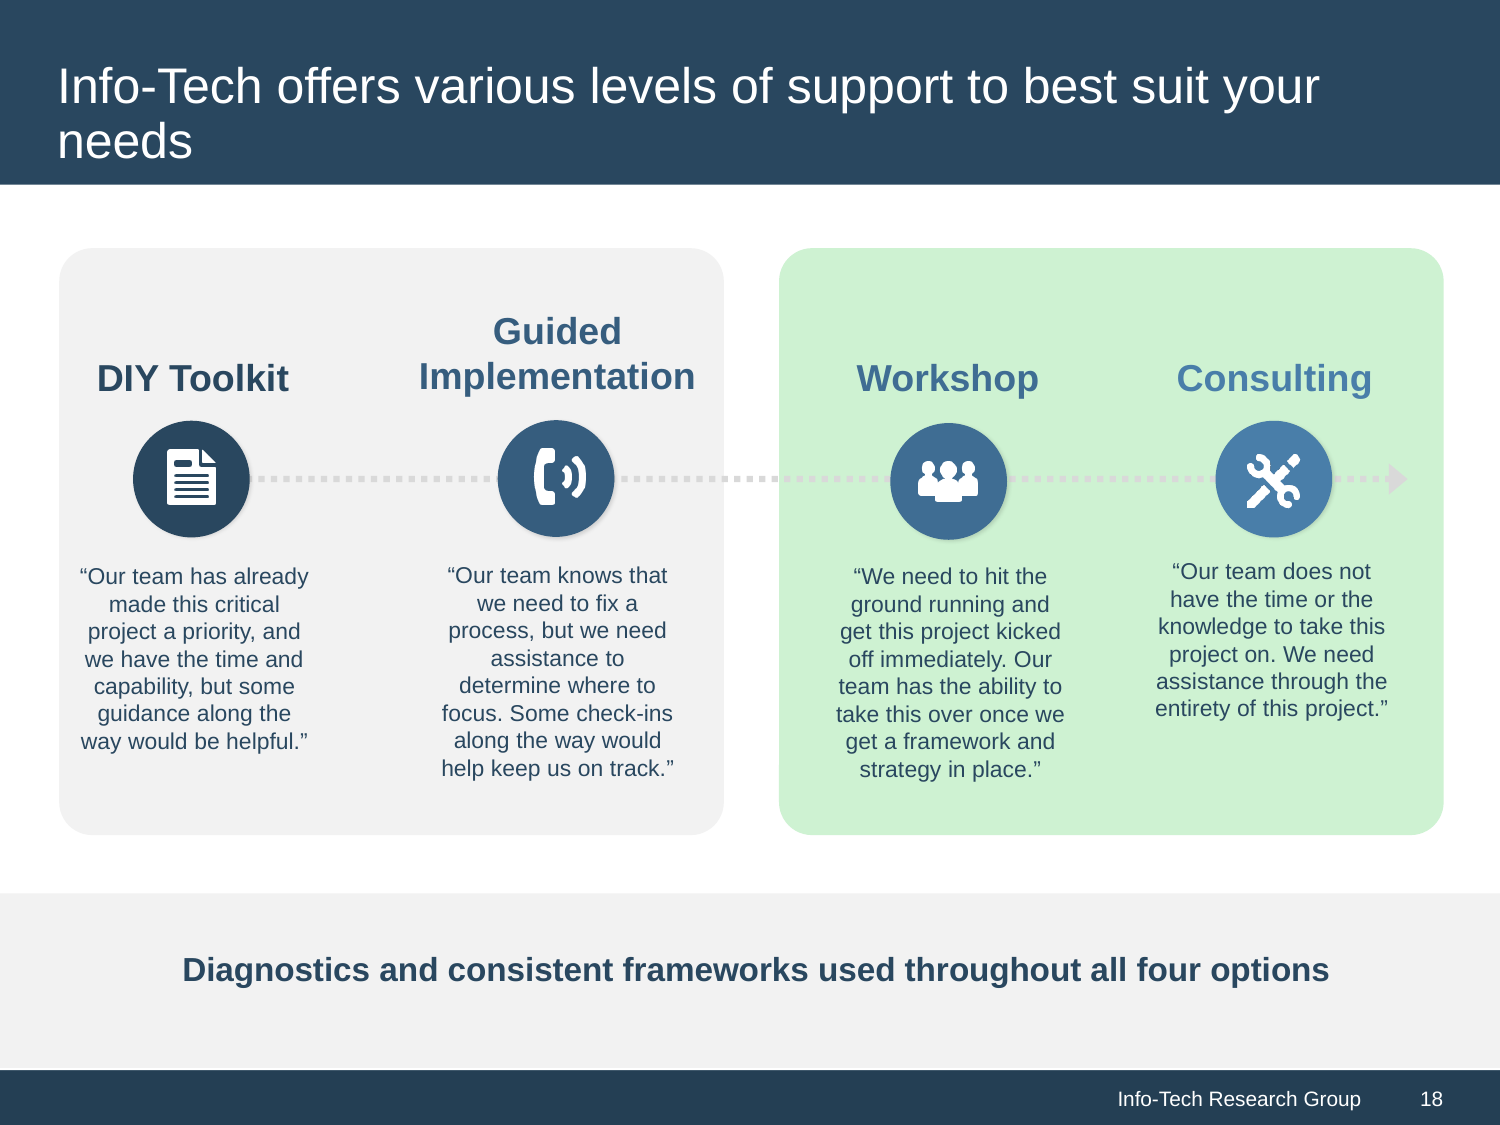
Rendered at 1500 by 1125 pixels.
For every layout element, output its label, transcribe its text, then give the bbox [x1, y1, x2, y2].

text_box [0, 893, 1500, 1068]
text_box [1138, 331, 1408, 786]
text_box [778, 248, 1444, 836]
text_box Diagnostics and consistent frameworks used throughout all four options [167, 940, 1347, 996]
text_box [59, 487, 724, 836]
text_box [814, 331, 1084, 792]
text_box [59, 248, 724, 478]
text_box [382, 307, 733, 791]
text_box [59, 331, 328, 791]
title Info-Tech offers various levels of support to best suit your needs [41, 41, 1446, 187]
